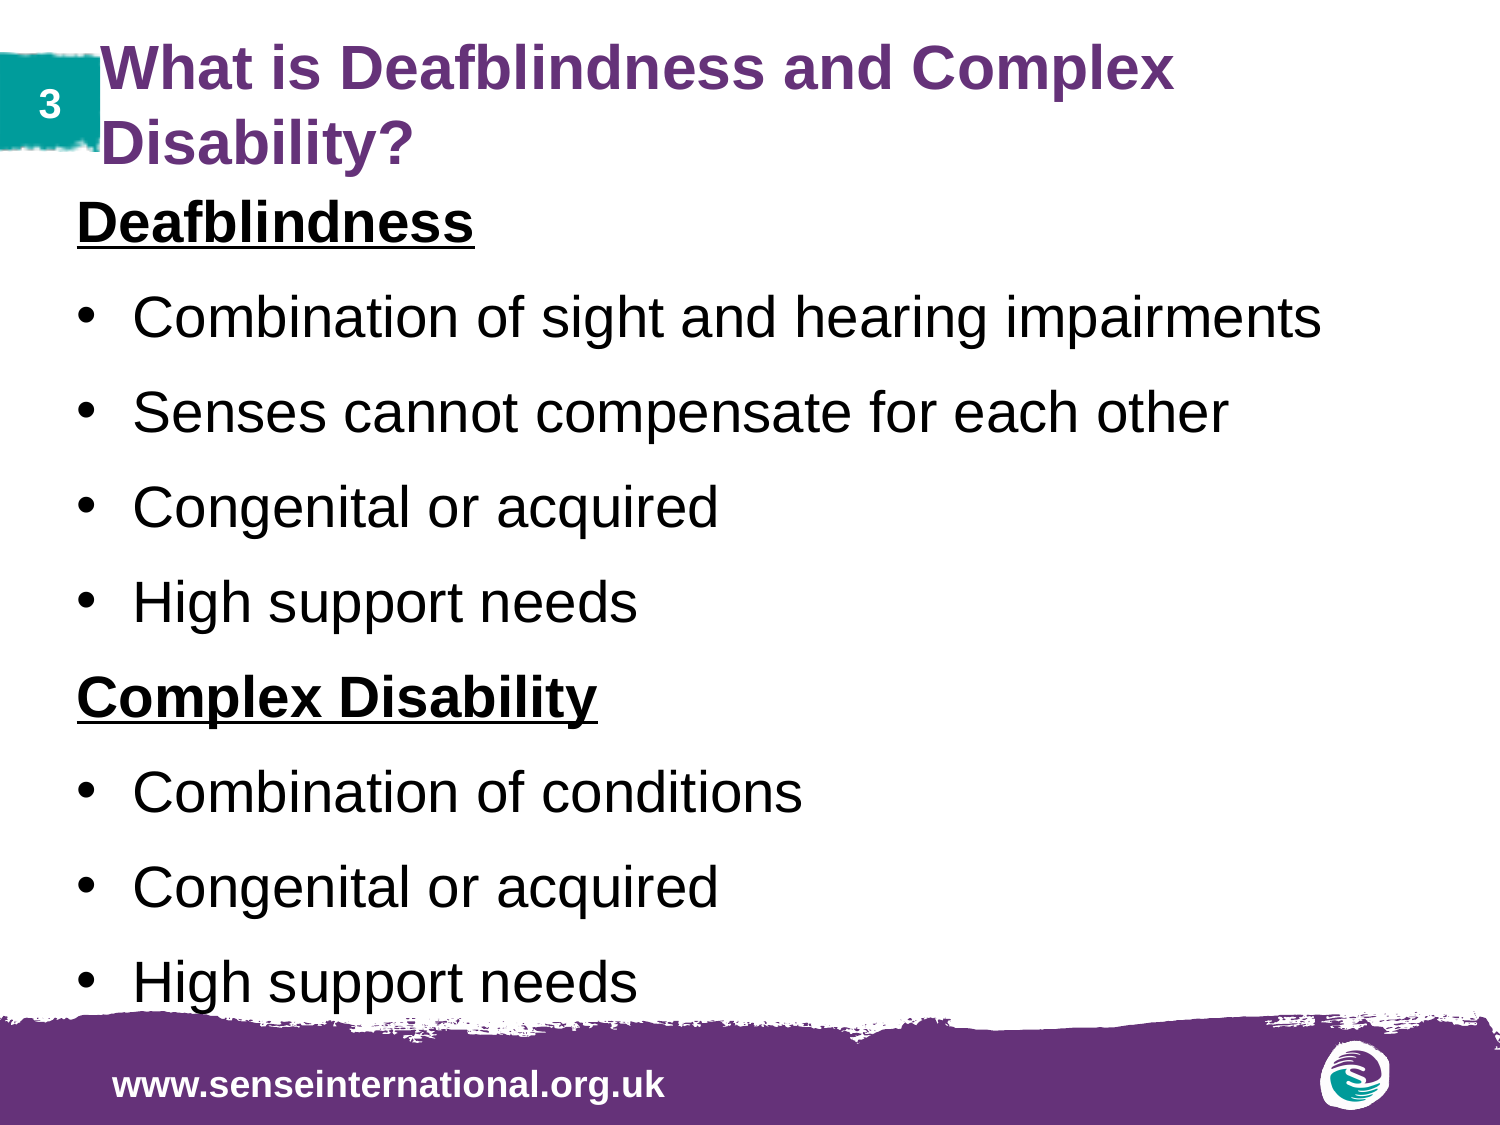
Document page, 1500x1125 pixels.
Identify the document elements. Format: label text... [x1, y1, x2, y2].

title What is Deafblindness and Complex Disability? [100, 42, 1500, 161]
list Deafblindness Combination of sight and hearing impairments Senses cannot compensate for each other Congenital or acquired High support needs Complex Disability Combination of conditions Congenital or acquired High support needs [76, 184, 1353, 1023]
